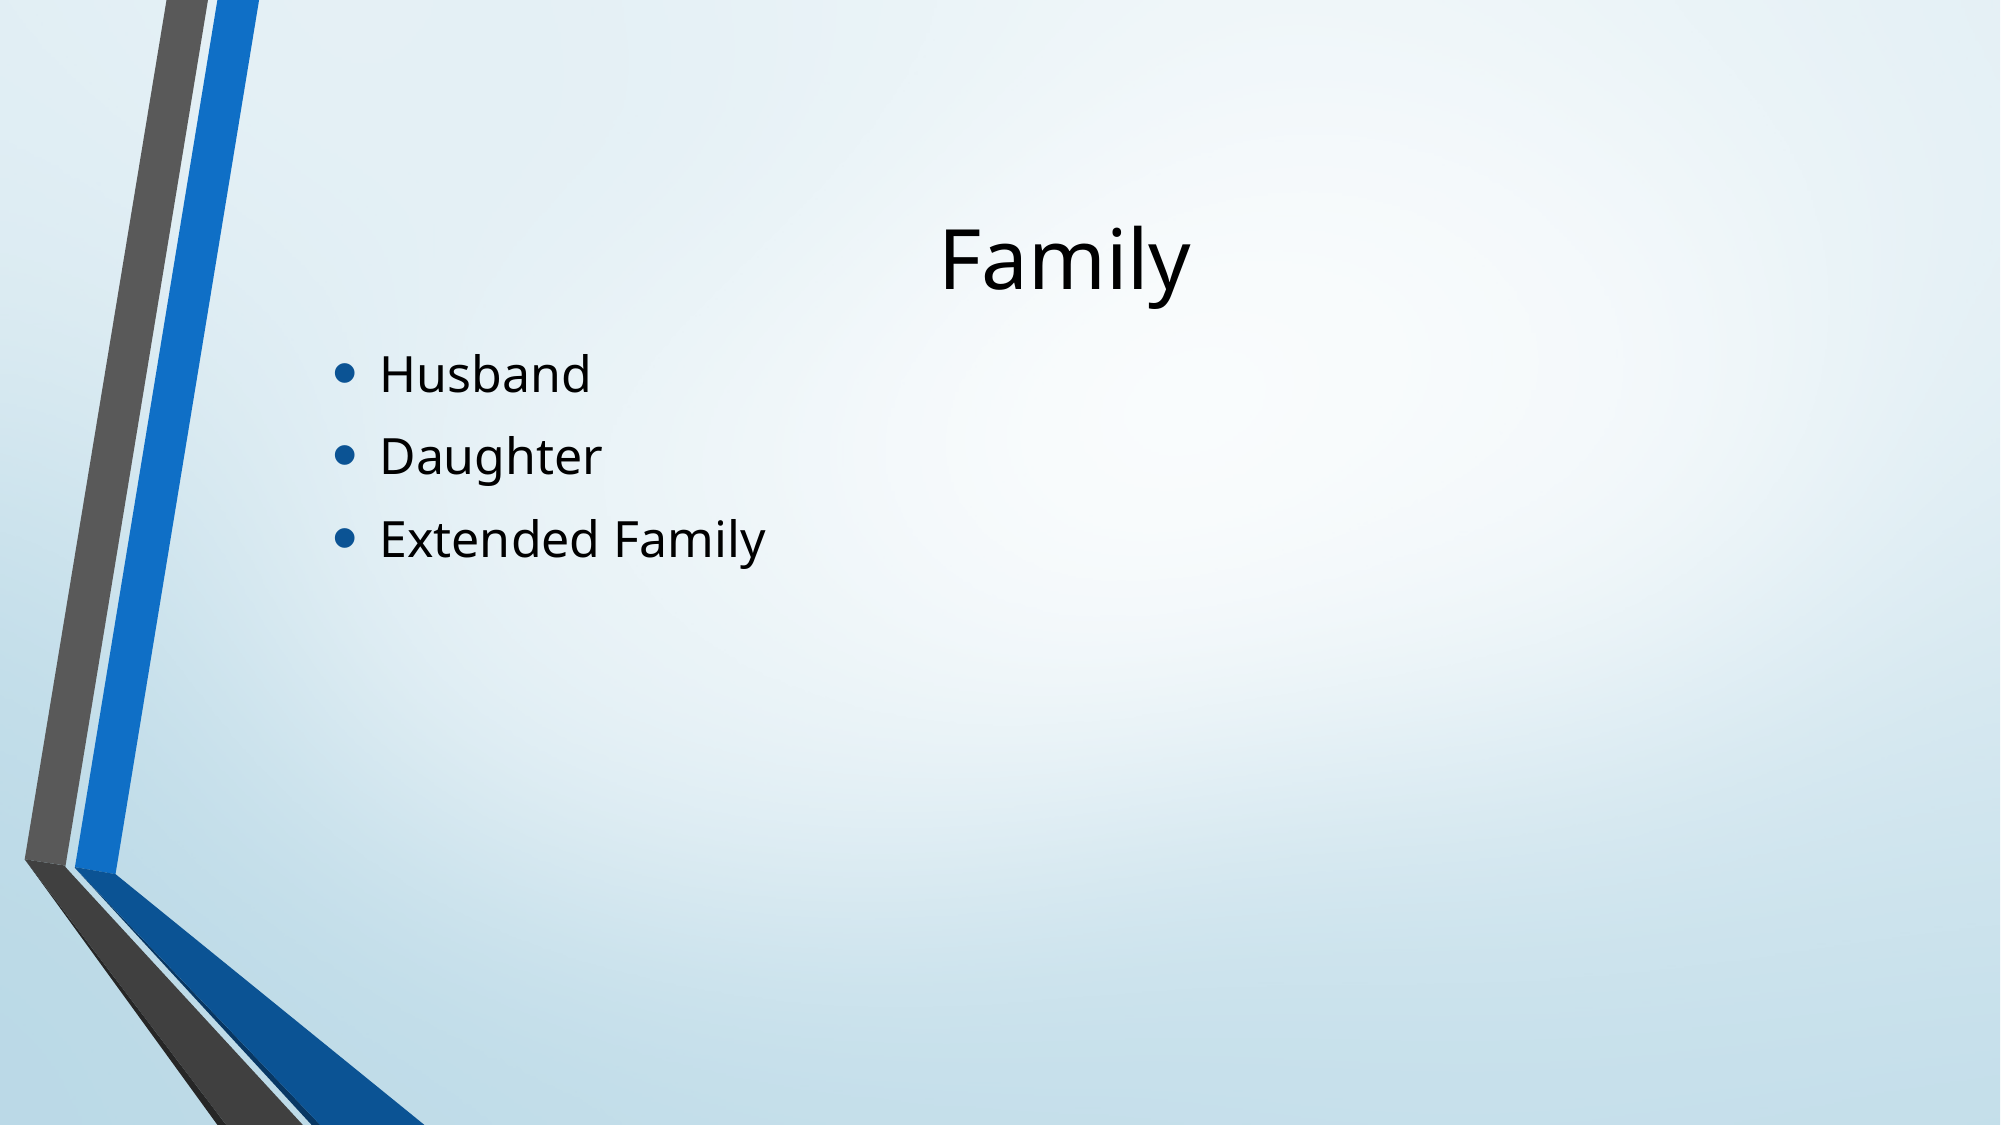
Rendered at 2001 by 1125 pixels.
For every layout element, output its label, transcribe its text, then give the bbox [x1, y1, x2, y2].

list Husband Daughter Extended Family [317, 198, 1962, 711]
title Family [243, 112, 1887, 400]
